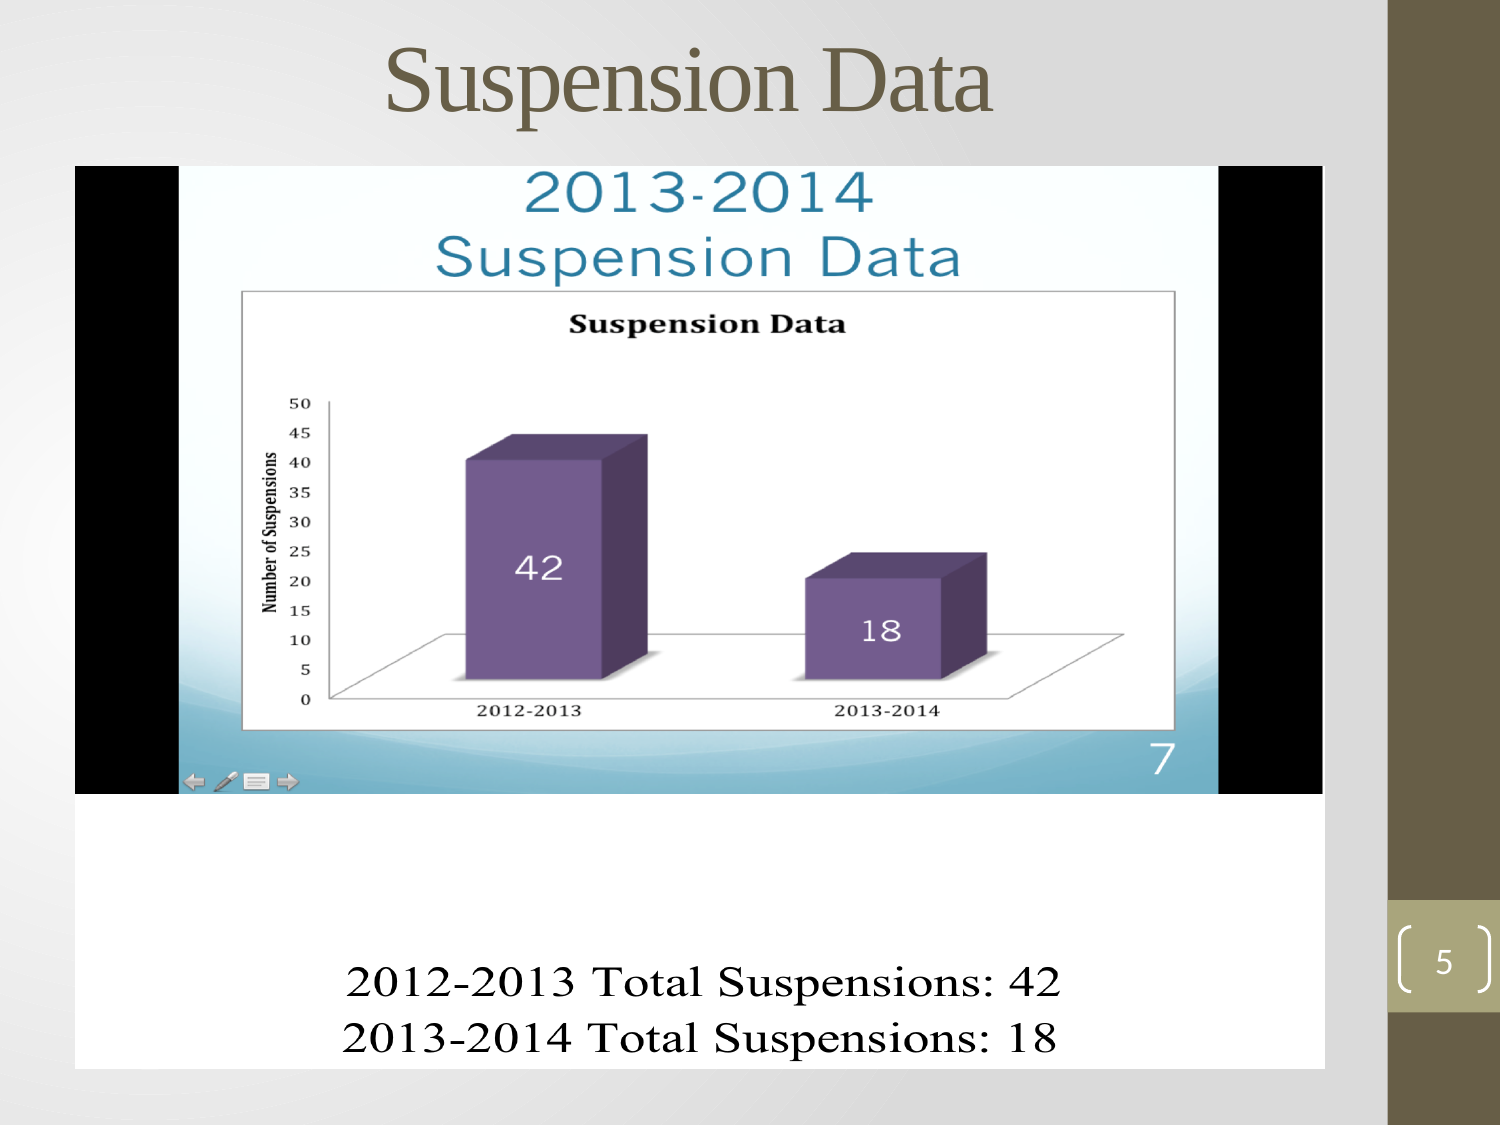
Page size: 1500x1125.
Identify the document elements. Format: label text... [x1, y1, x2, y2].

title Suspension Data [75, 0, 1325, 162]
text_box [74, 166, 1326, 1069]
slide_number 5 [1397, 925, 1492, 994]
